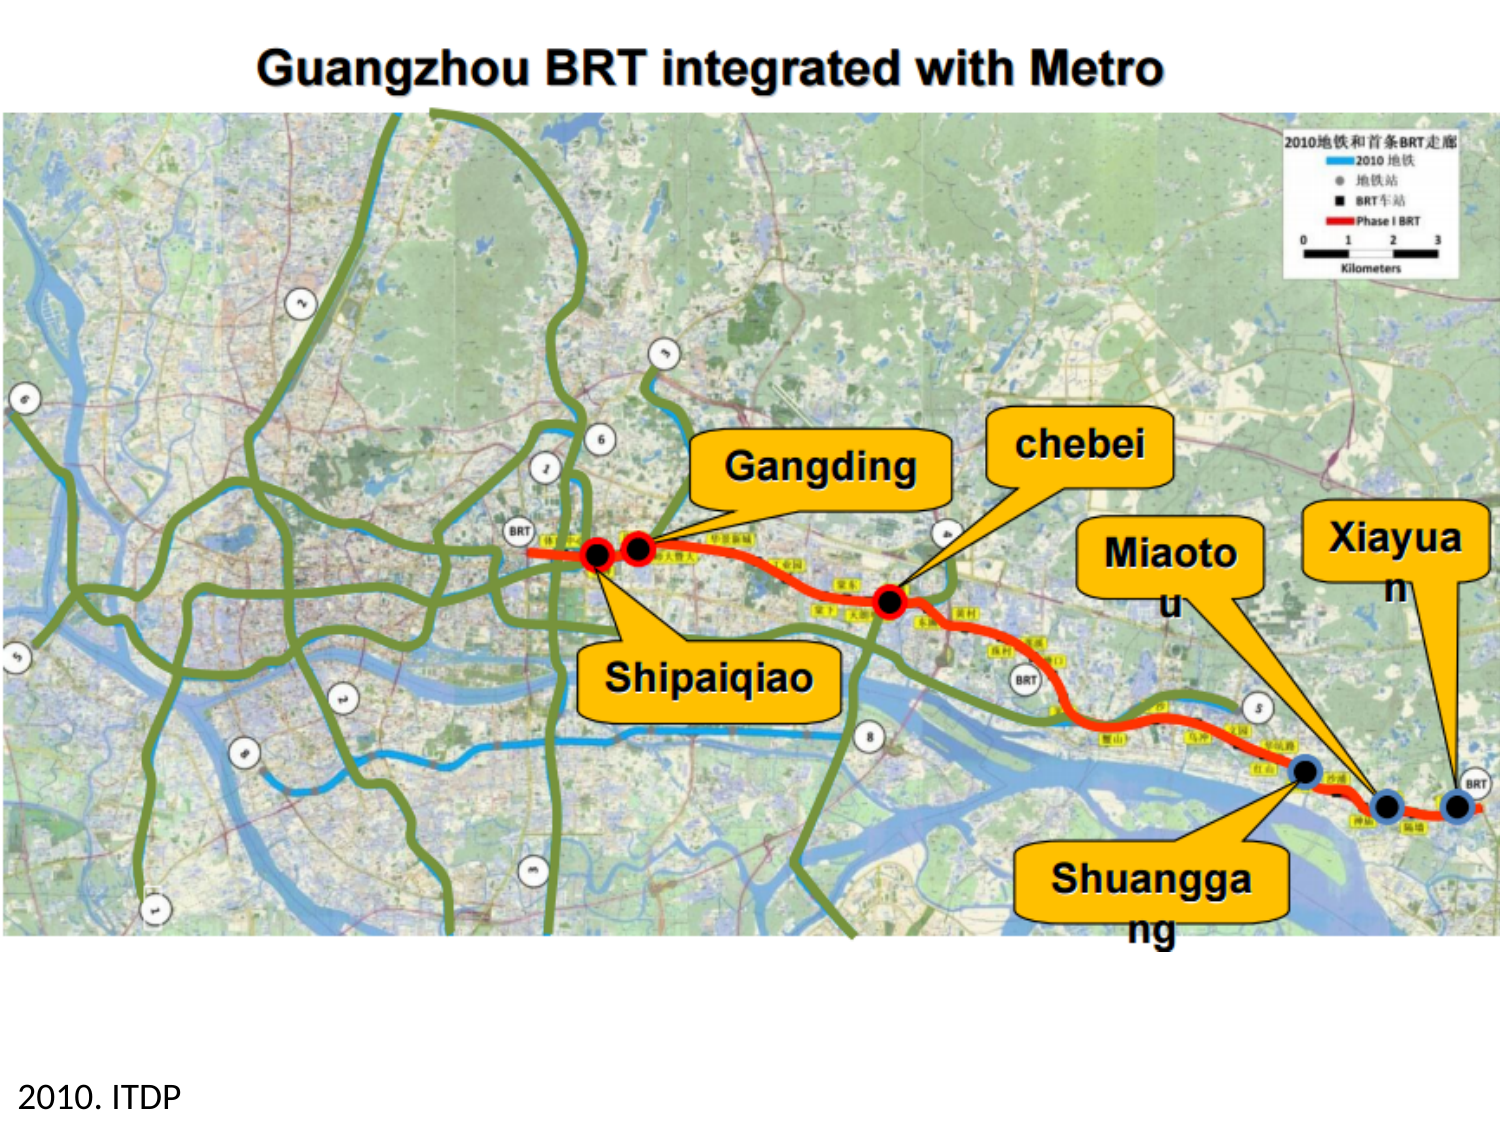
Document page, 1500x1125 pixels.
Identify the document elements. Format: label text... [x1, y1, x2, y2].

picture [0, 41, 1500, 952]
text_box 2010. ITDP [2, 1064, 197, 1125]
